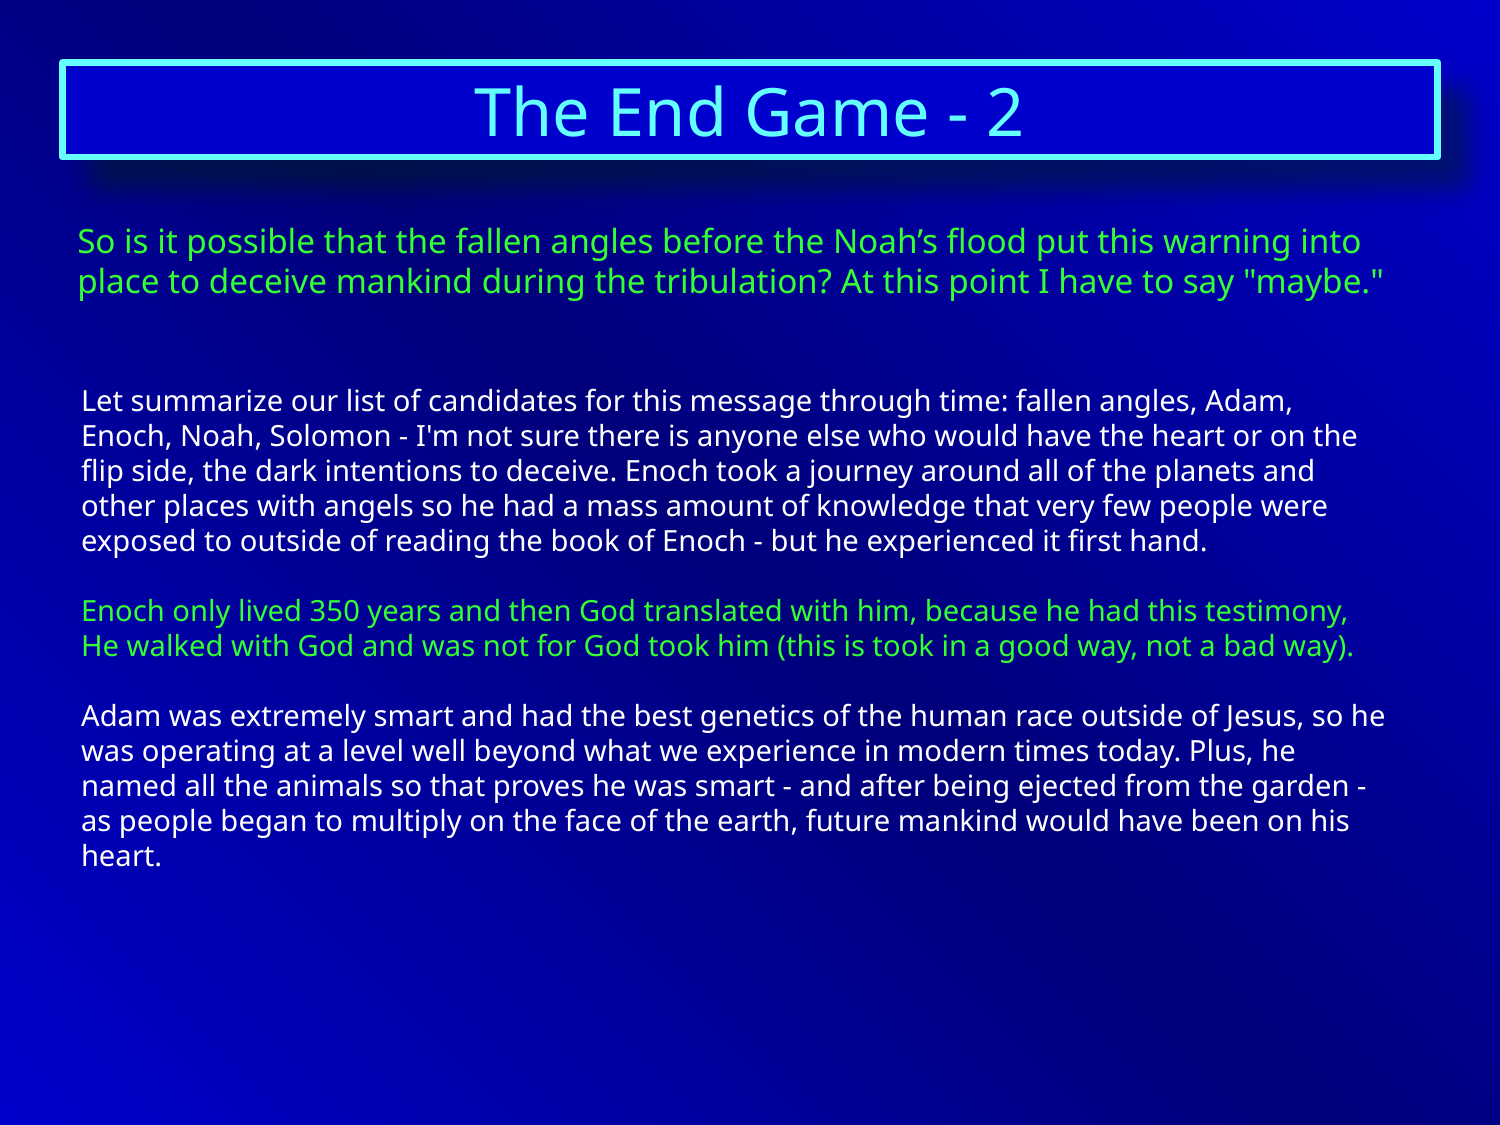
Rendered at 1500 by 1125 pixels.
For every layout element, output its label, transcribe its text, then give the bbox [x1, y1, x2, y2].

text_box The End Game - 2 [62, 62, 1438, 158]
text_box Let summarize our list of candidates for this message through time: fallen angles, Adam, Enoch, Noah, Solomon - I'm not sure there is anyone else who would have the heart or on the flip side, the dark intentions to deceive. Enoch took a journey around all of the planets and other places with angels so he had a mass amount of knowledge that very few people were exposed to outside of reading the book of Enoch - but he experienced it first hand. Enoch only lived 350 years and then God translated with him, because he had this testimony, He walked with God and was not for God took him (this is took in a good way, not a bad way). Adam was extremely smart and had the best genetics of the human race outside of Jesus, so he was operating at a level well beyond what we experience in modern times today. Plus, he named all the animals so that proves he was smart - and after being ejected from the garden - as people began to multiply on the face of the earth, future mankind would have been on his heart. [66, 374, 1404, 880]
text_box So is it possible that the fallen angles before the Noah’s flood put this warning into place to deceive mankind during the tribulation? At this point I have to say "maybe." [62, 212, 1450, 307]
